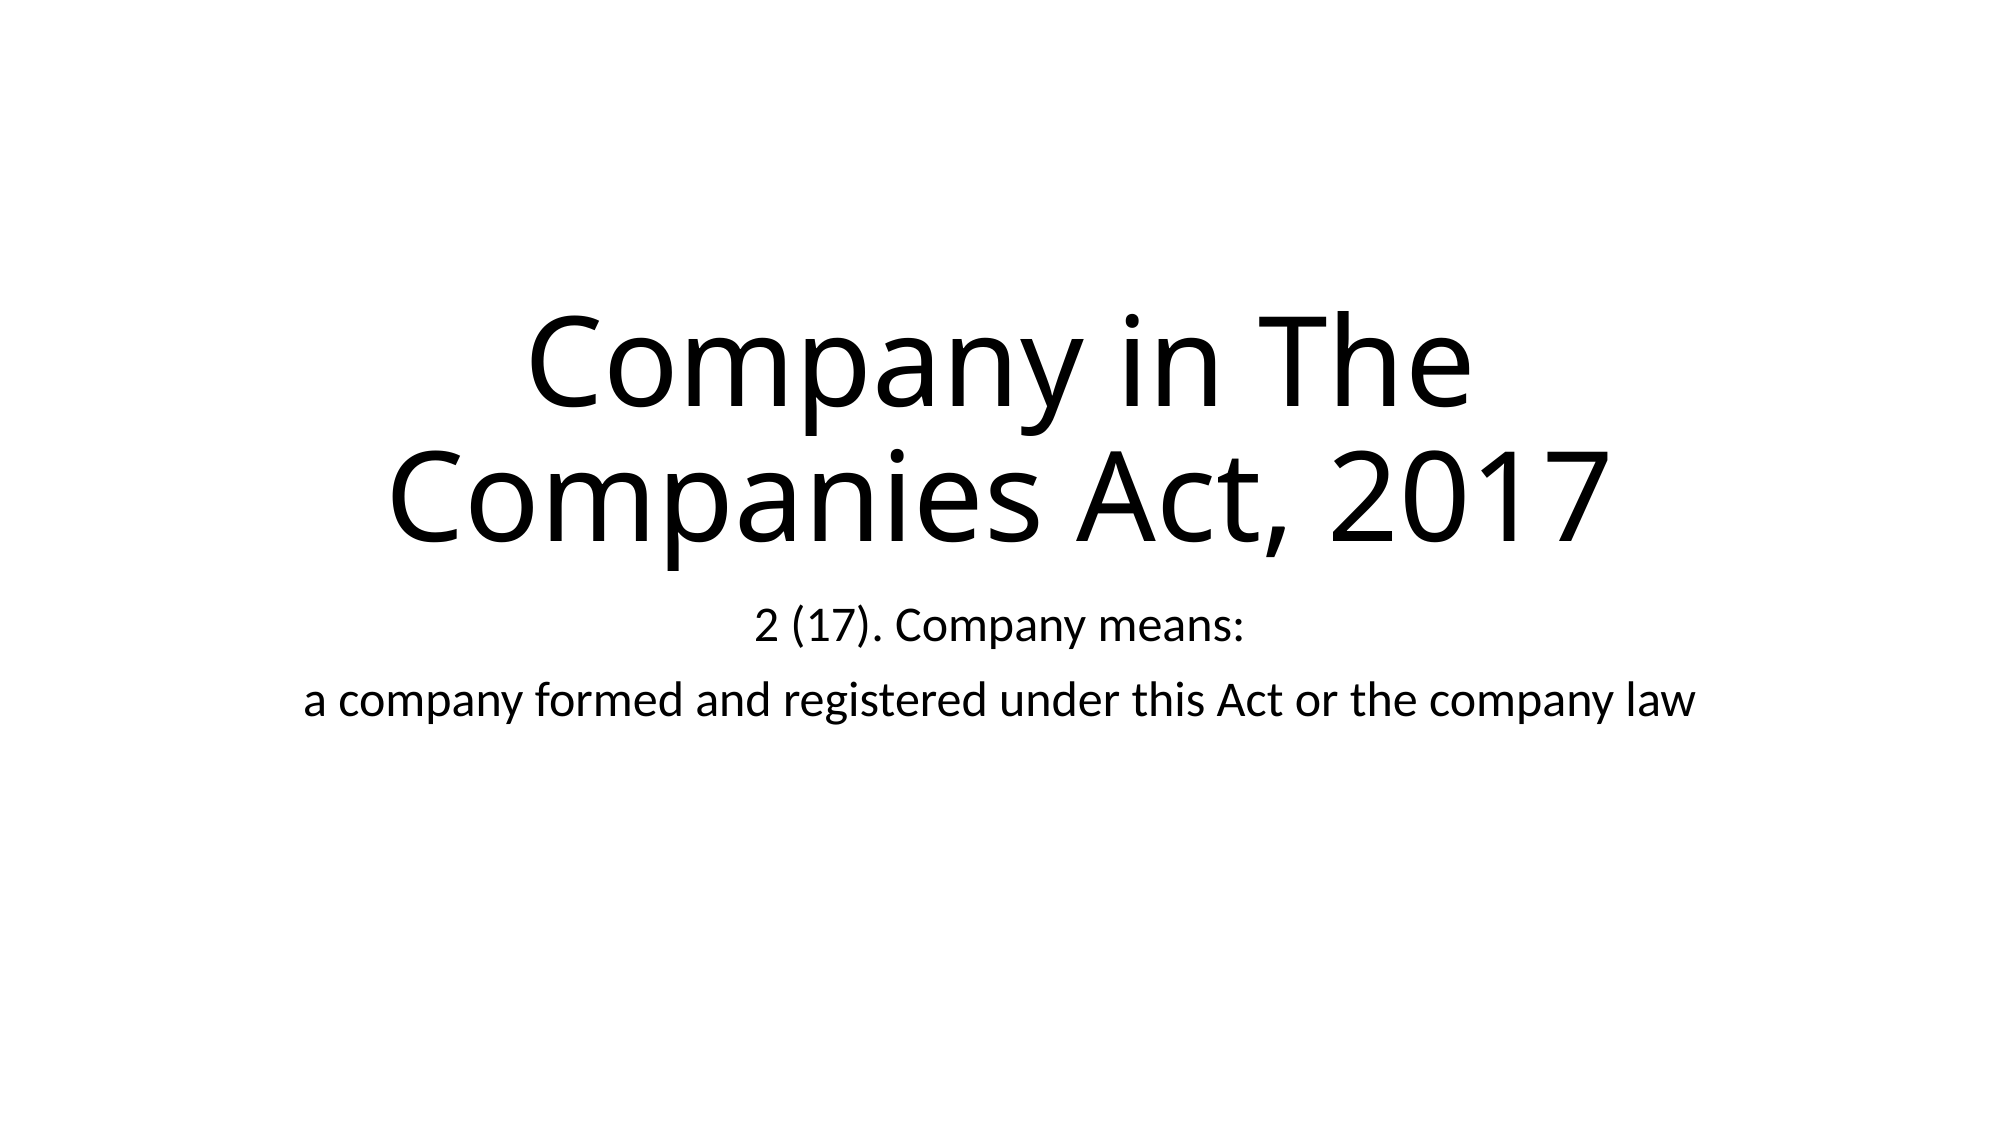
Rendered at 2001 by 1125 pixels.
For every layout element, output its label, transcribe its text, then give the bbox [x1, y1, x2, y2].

title Company in The Companies Act, 2017 [249, 184, 1750, 576]
subtitle 2 (17). Company means: a company formed and registered under this Act or the company law [249, 590, 1750, 863]
